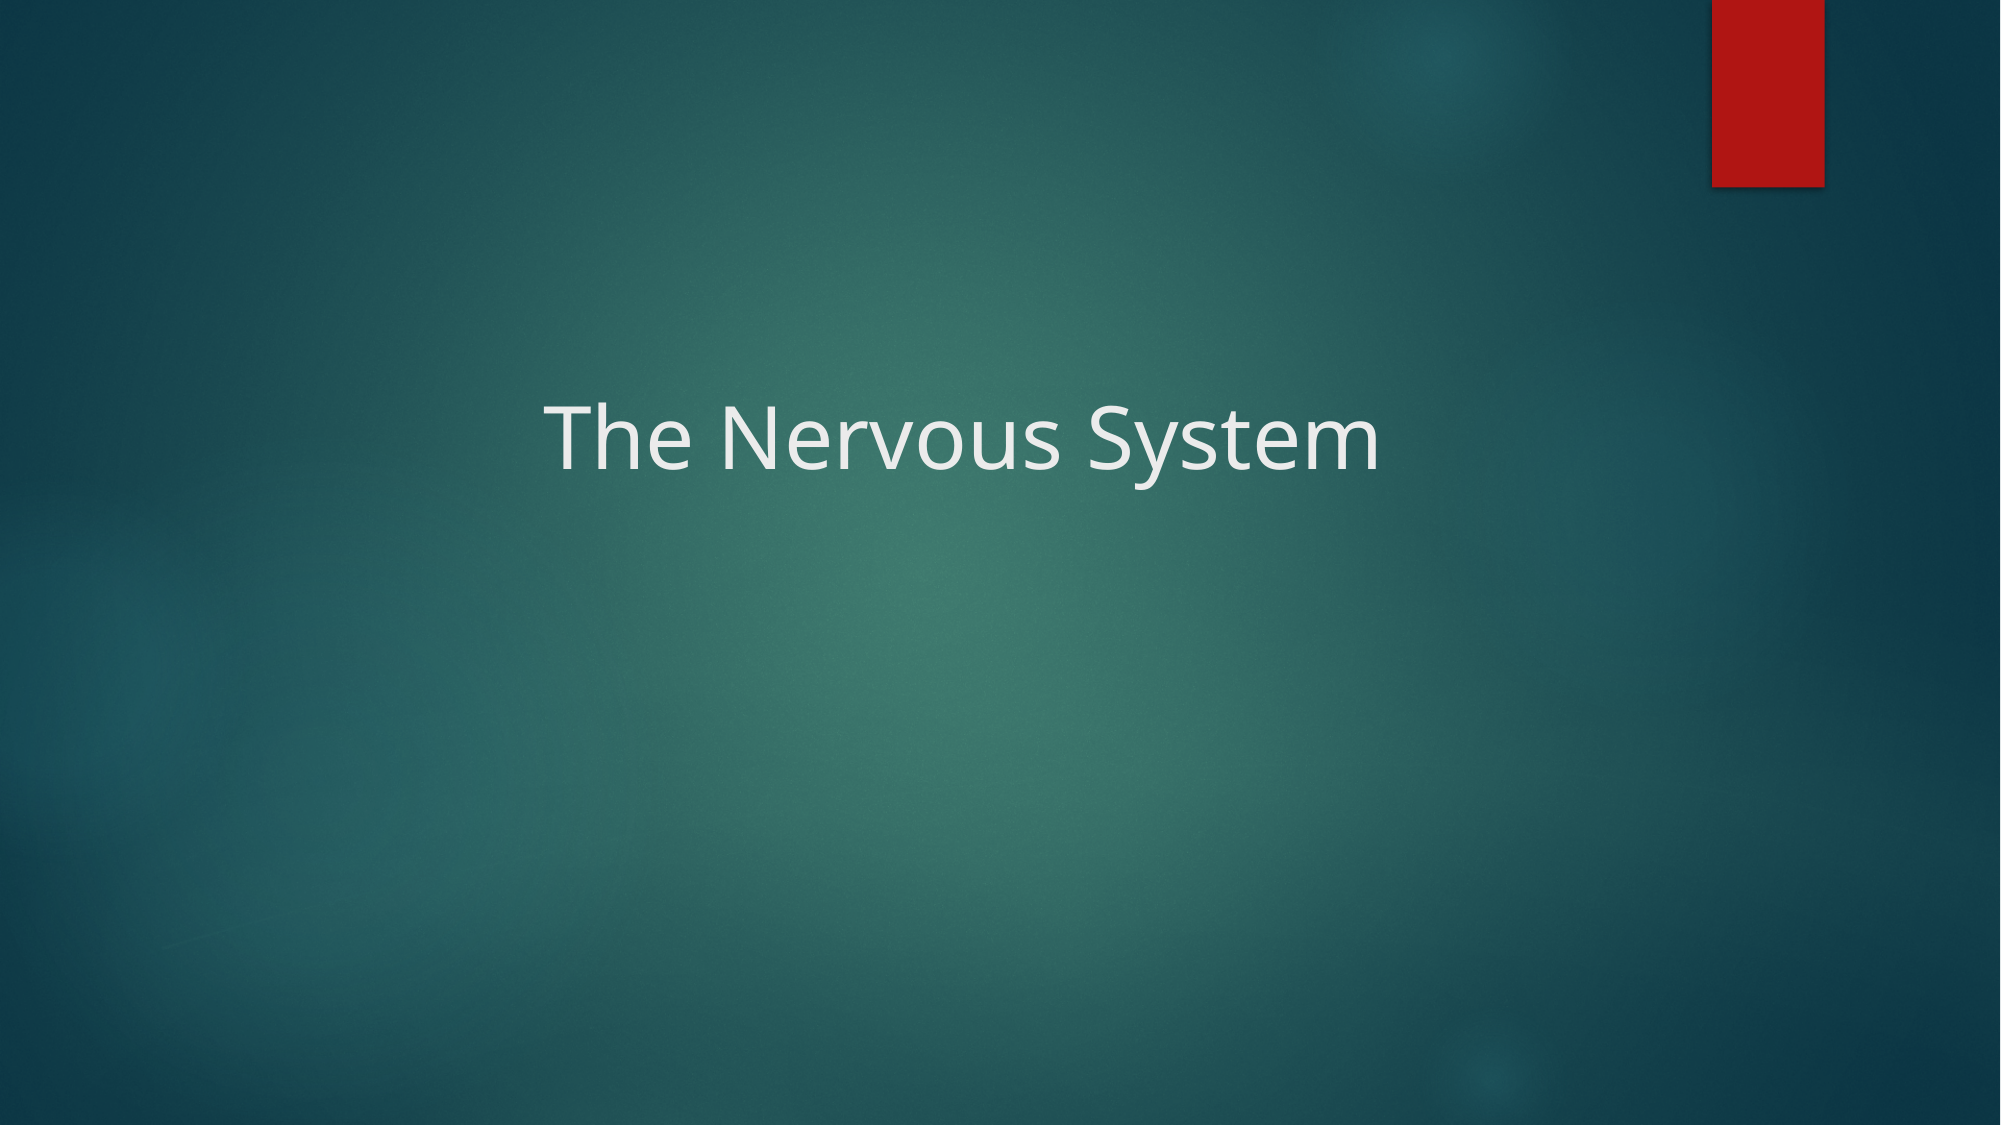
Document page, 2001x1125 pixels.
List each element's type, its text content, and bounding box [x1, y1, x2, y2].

picture [0, 0, 2001, 1125]
title The Nervous System [191, 374, 1735, 1041]
